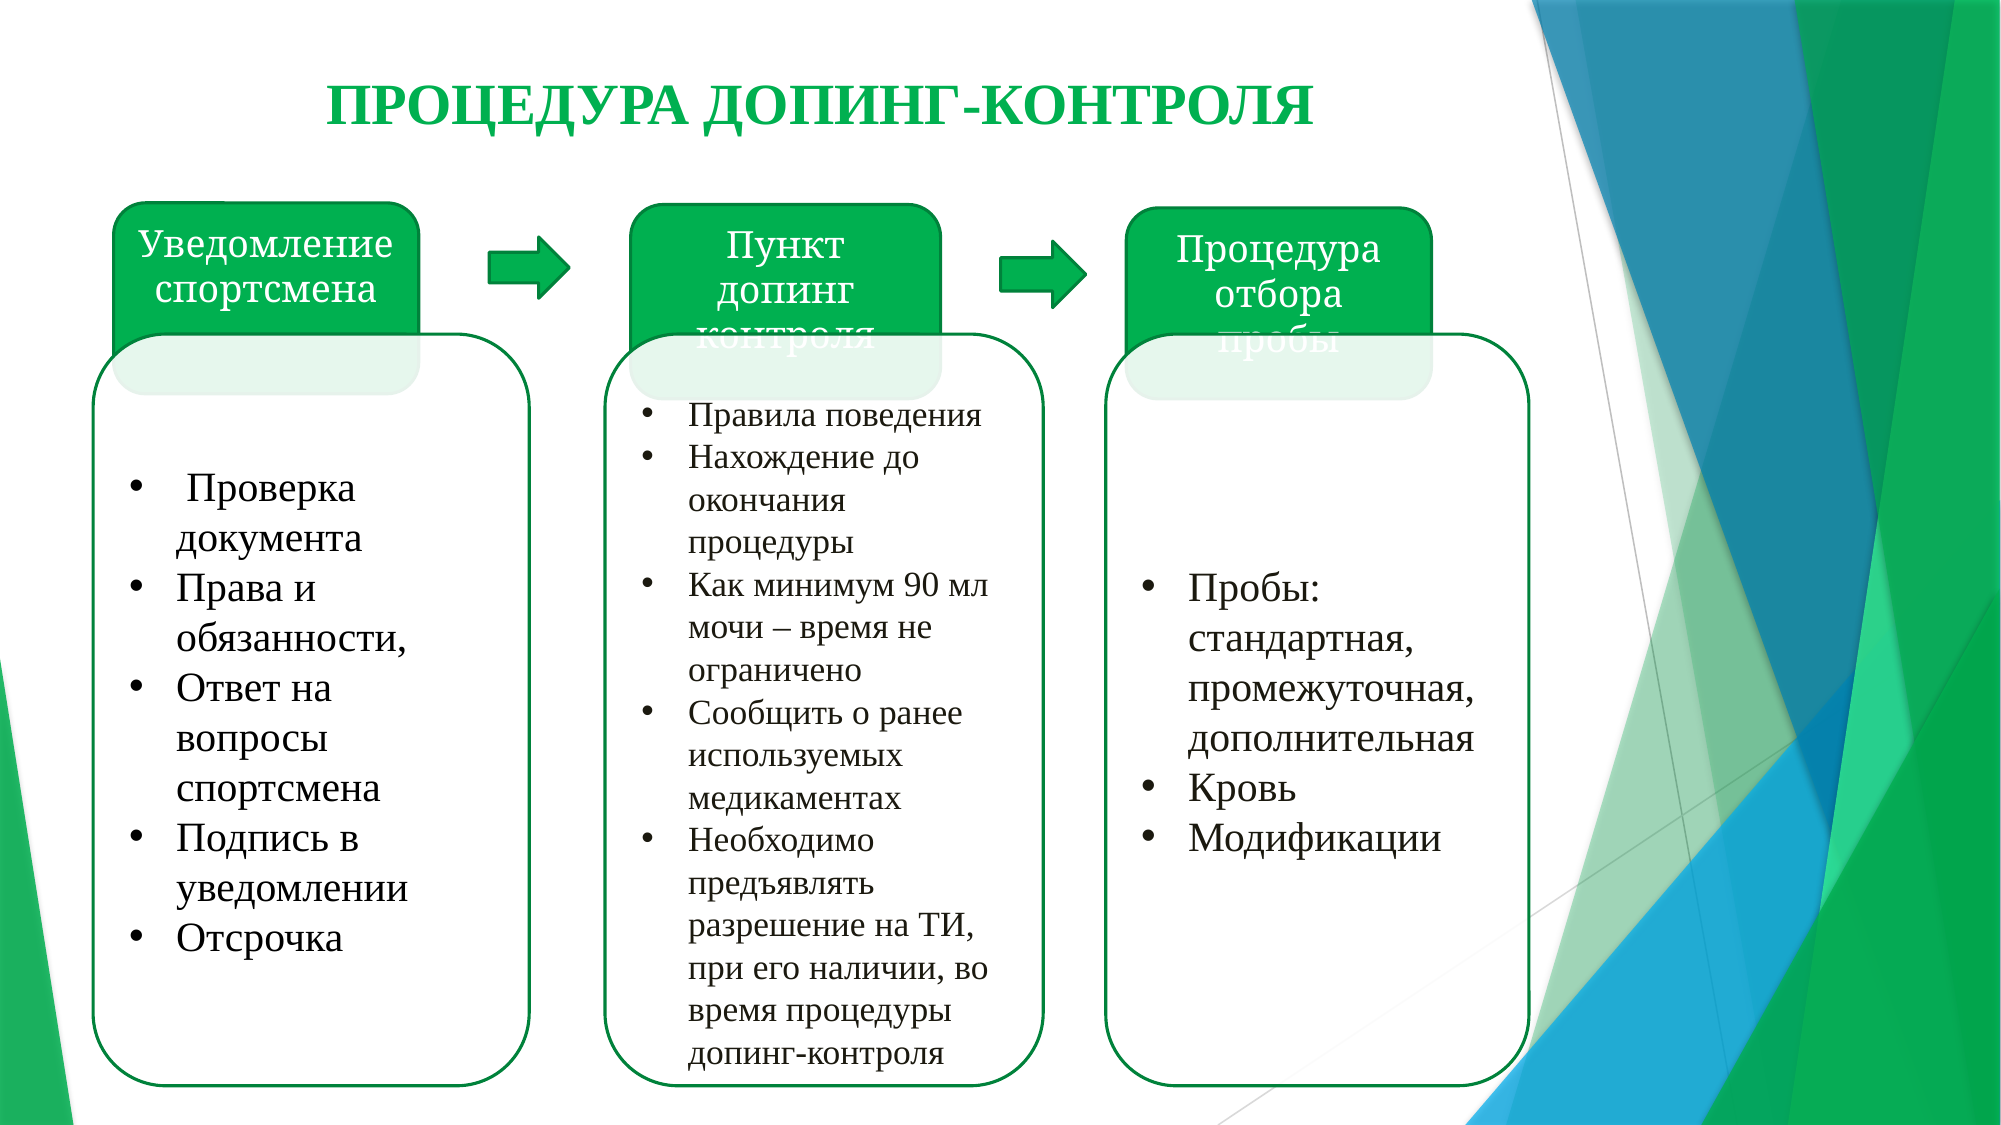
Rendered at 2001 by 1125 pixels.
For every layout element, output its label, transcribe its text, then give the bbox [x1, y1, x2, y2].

text_box Проверка документа Права и обязанности, Ответ на вопросы спортсмена Подпись в уведомлении Отсрочка [91, 332, 531, 1088]
text_box [999, 239, 1087, 310]
text_box [487, 235, 571, 300]
text_box Пункт допинг контроля [629, 202, 943, 350]
text_box Процедура отбора пробы [1124, 206, 1434, 354]
text_box Правила поведения Нахождение до окончания процедуры Как минимум 90 мл мочи – время не ограничено Сообщить о ранее используемых медикаментах Необходимо предъявлять разрешение на ТИ, при его наличии, во время процедуры допинг-контроля [603, 332, 1045, 1088]
text_box ПРОЦЕДУРА ДОПИНГ-КОНТРОЛЯ [311, 58, 1412, 144]
text_box Пробы: стандартная, промежуточная, дополнительная Кровь Модификации [1104, 332, 1531, 1088]
text_box Уведомление спортсмена [112, 201, 421, 354]
